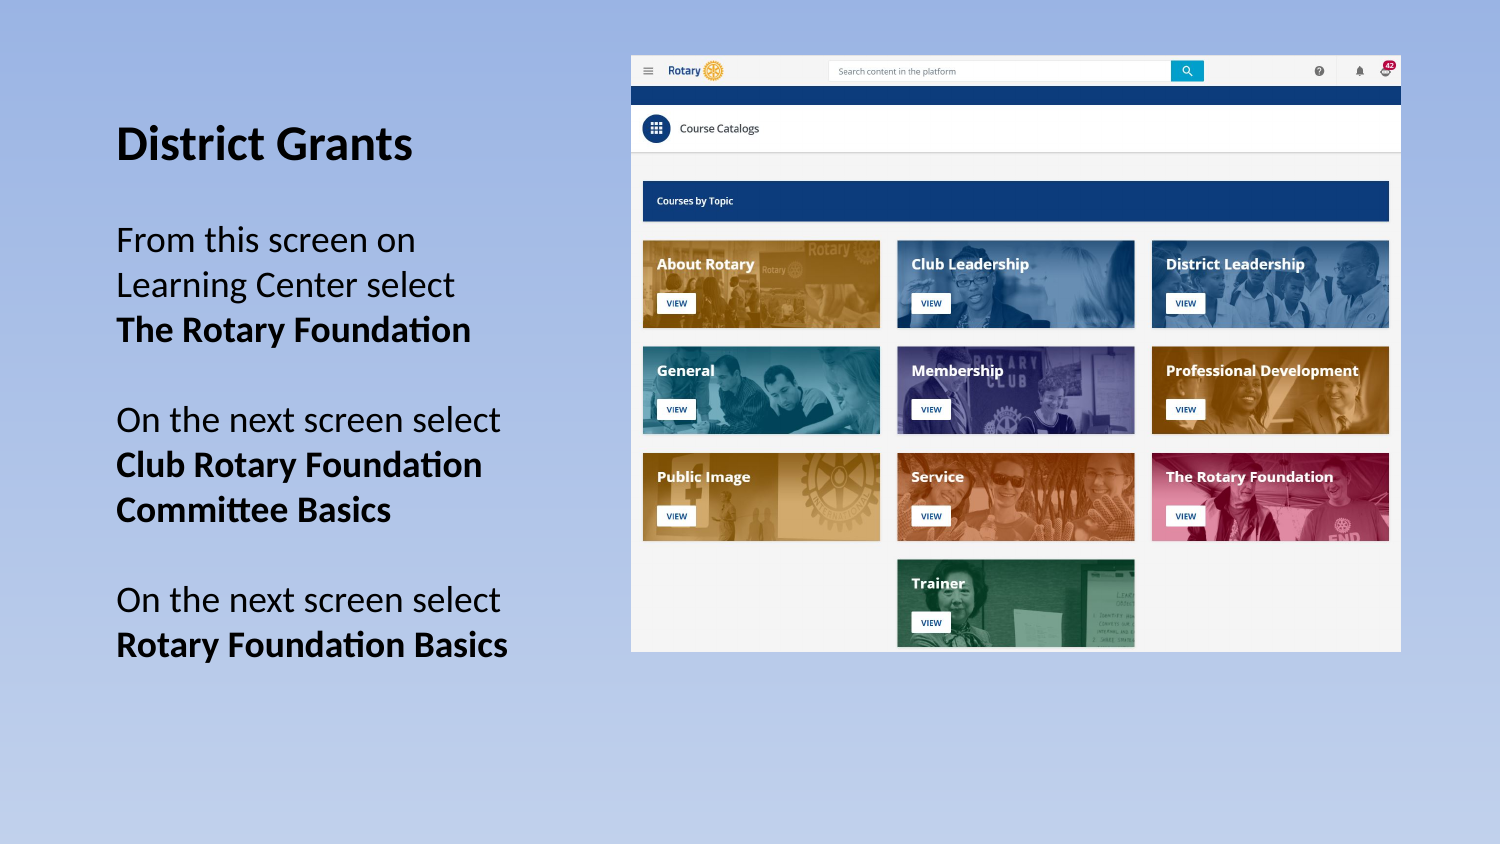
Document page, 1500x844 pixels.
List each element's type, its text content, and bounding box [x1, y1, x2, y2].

picture [631, 55, 1402, 652]
text_box District Grants From this screen on Learning Center select The Rotary Foundation On the next screen select Club Rotary Foundation Committee Basics On the next screen select Rotary Foundation Basics [101, 102, 539, 718]
